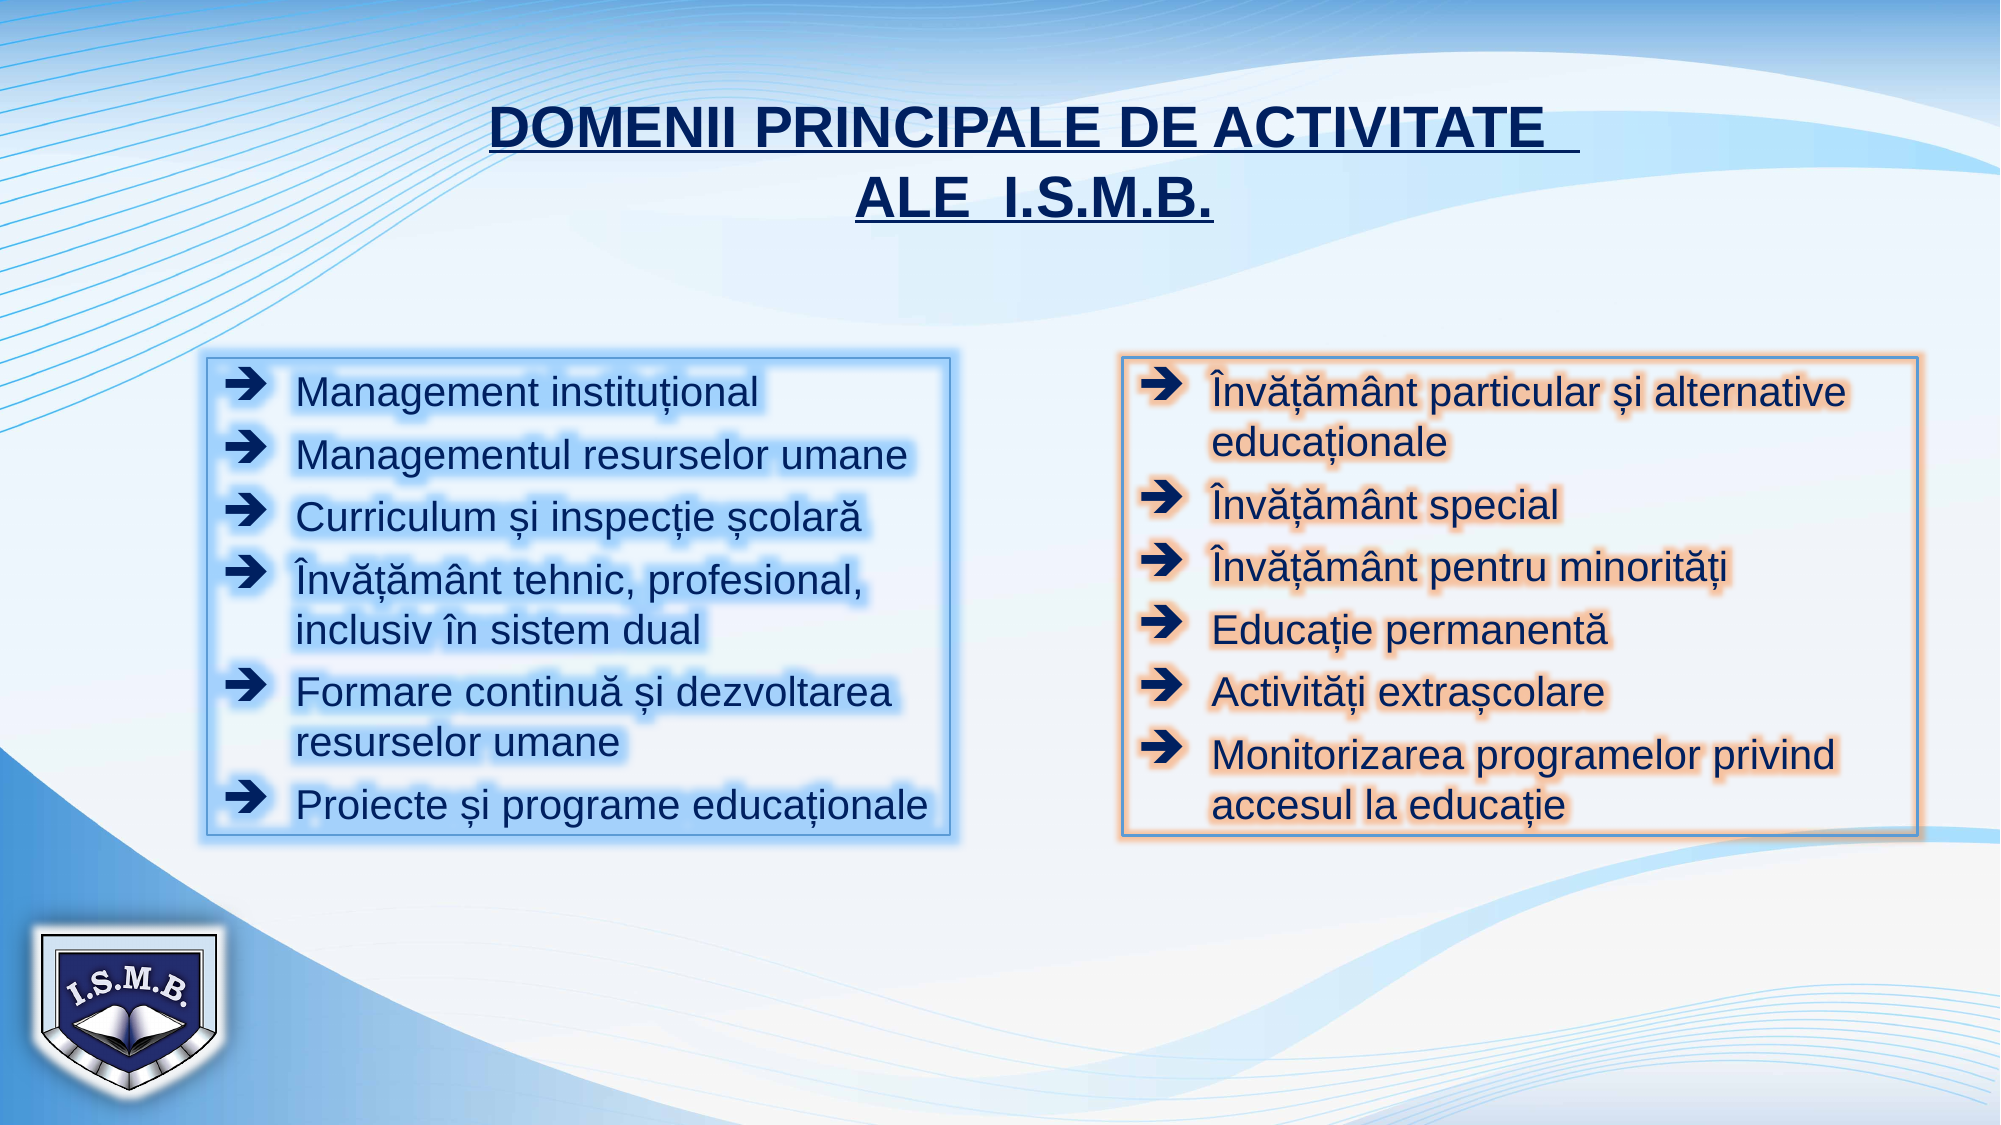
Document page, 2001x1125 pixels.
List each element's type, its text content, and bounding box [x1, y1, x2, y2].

text_box Învățământ particular și alternative educaționale Învățământ special Învățământ pentru minorități Educație permanentă Activități extrașcolare Monitorizarea programelor privind accesul la educație [1122, 357, 1918, 836]
picture [0, 0, 2000, 1125]
text_box DOMENII PRINCIPALE DE ACTIVITATE ALE I.S.M.B. [355, 81, 1714, 236]
text_box Management instituțional Managementul resurselor umane Curriculum și inspecție școlară Învățământ tehnic, profesional, inclusiv în sistem dual Formare continuă și dezvoltarea resurselor umane Proiecte și programe educaționale [207, 357, 951, 836]
